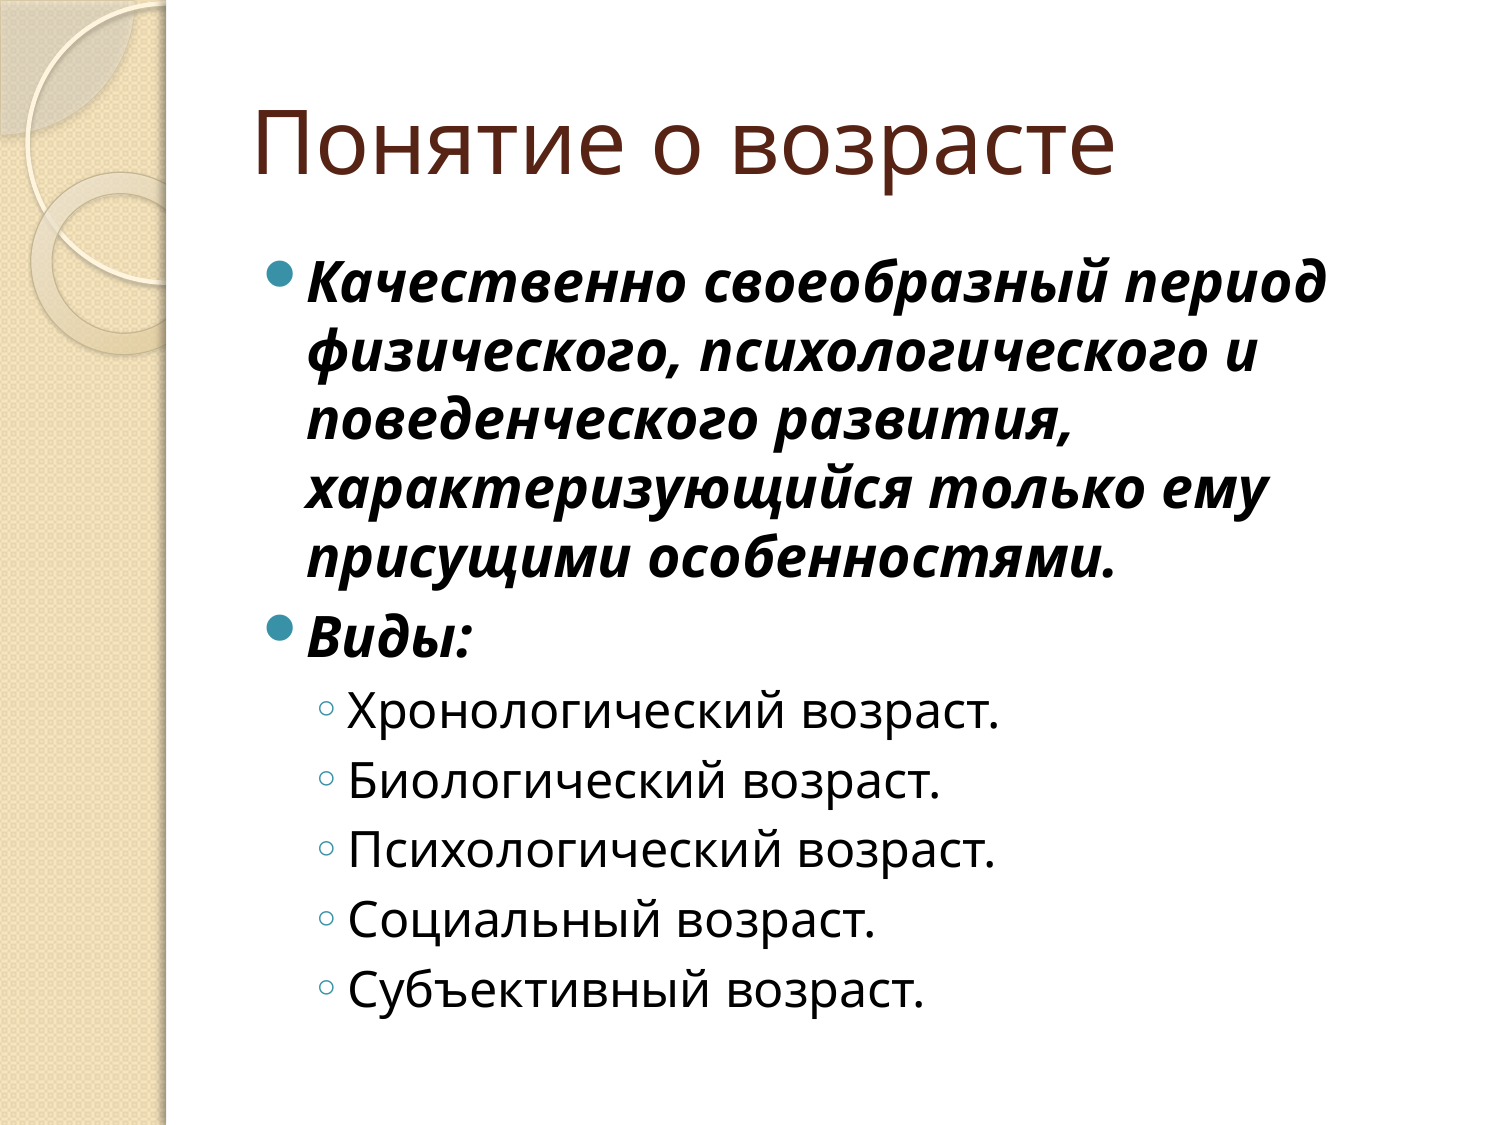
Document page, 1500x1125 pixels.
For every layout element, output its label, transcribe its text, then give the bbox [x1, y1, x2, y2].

title Понятие о возрасте [235, 45, 1466, 233]
list Качественно своеобразный период физического, психологического и поведенческого развития, характеризующийся только ему присущими особенностями. Виды: Хронологический возраст. Биологический возраст. Психологический возраст. Социальный возраст. Субъективный возраст. [235, 237, 1466, 1025]
